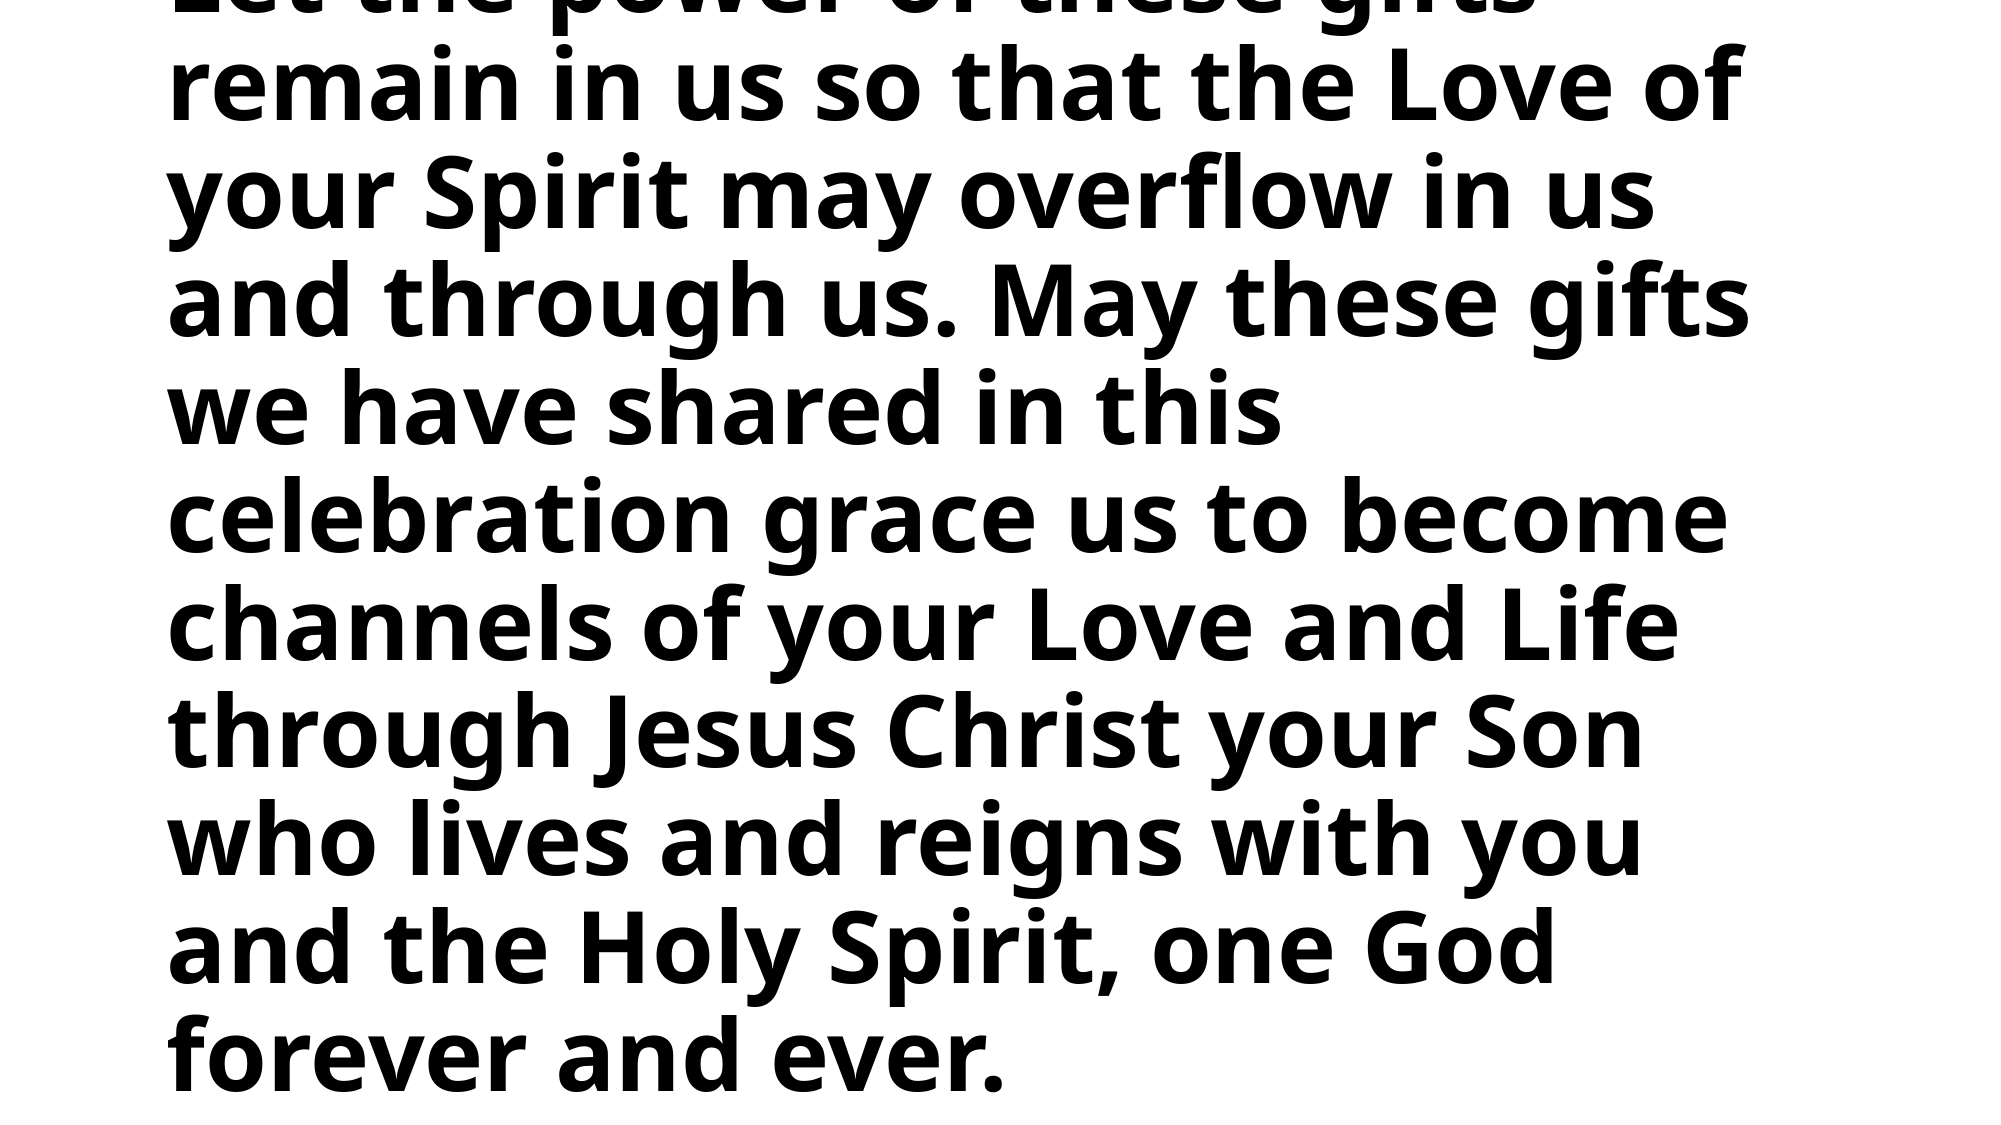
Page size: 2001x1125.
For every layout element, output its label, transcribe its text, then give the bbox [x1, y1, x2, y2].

title Let the power of these gifts remain in us so that the Love of your Spirit may overflow in us and through us. May these gifts we have shared in this celebration grace us to become channels of your Love and Life through Jesus Christ your Son who lives and reigns with you and the Holy Spirit, one God forever and ever. [151, 470, 1877, 689]
